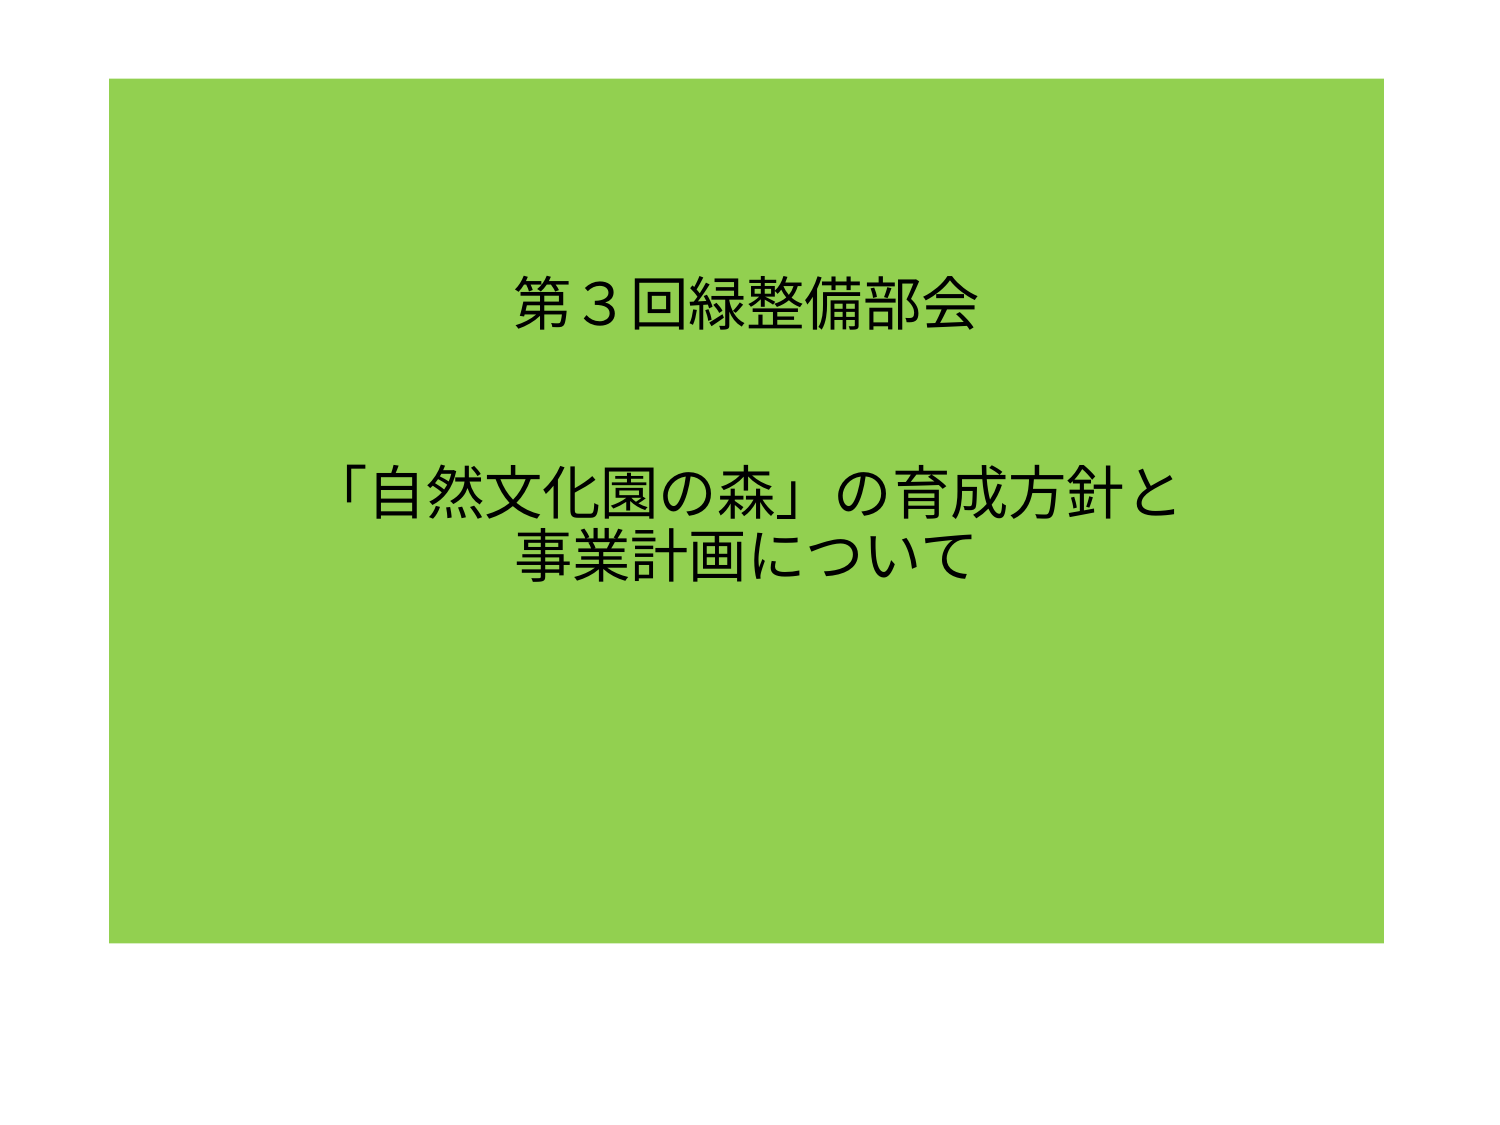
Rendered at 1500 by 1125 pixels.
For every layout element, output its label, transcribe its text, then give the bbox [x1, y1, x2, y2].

title 第３回緑整備部会 「自然文化園の森」の育成方針と 事業計画について [109, 78, 1384, 944]
